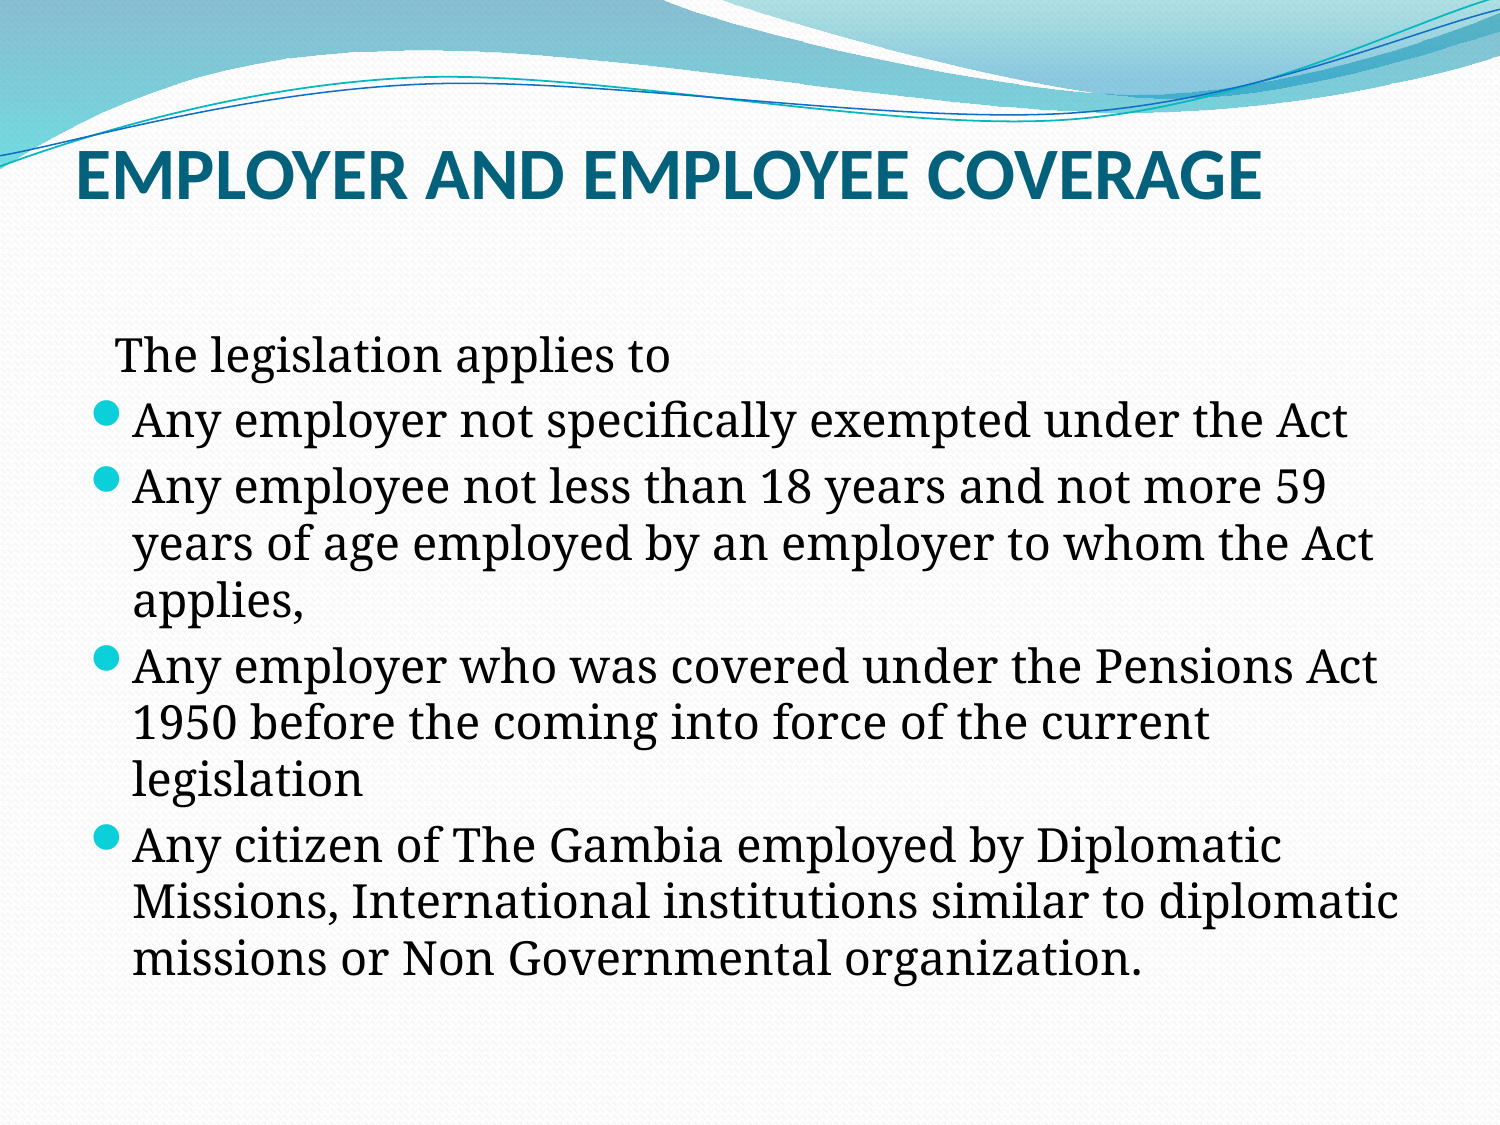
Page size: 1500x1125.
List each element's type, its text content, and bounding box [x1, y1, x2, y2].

title EMPLOYER AND EMPLOYEE COVERAGE [75, 115, 1425, 303]
list The legislation applies to Any employer not specifically exempted under the Act Any employee not less than 18 years and not more 59 years of age employed by an employer to whom the Act applies, Any employer who was covered under the Pensions Act 1950 before the coming into force of the current legislation Any citizen of The Gambia employed by Diplomatic Missions, International institutions similar to diplomatic missions or Non Governmental organization. [75, 317, 1425, 1038]
